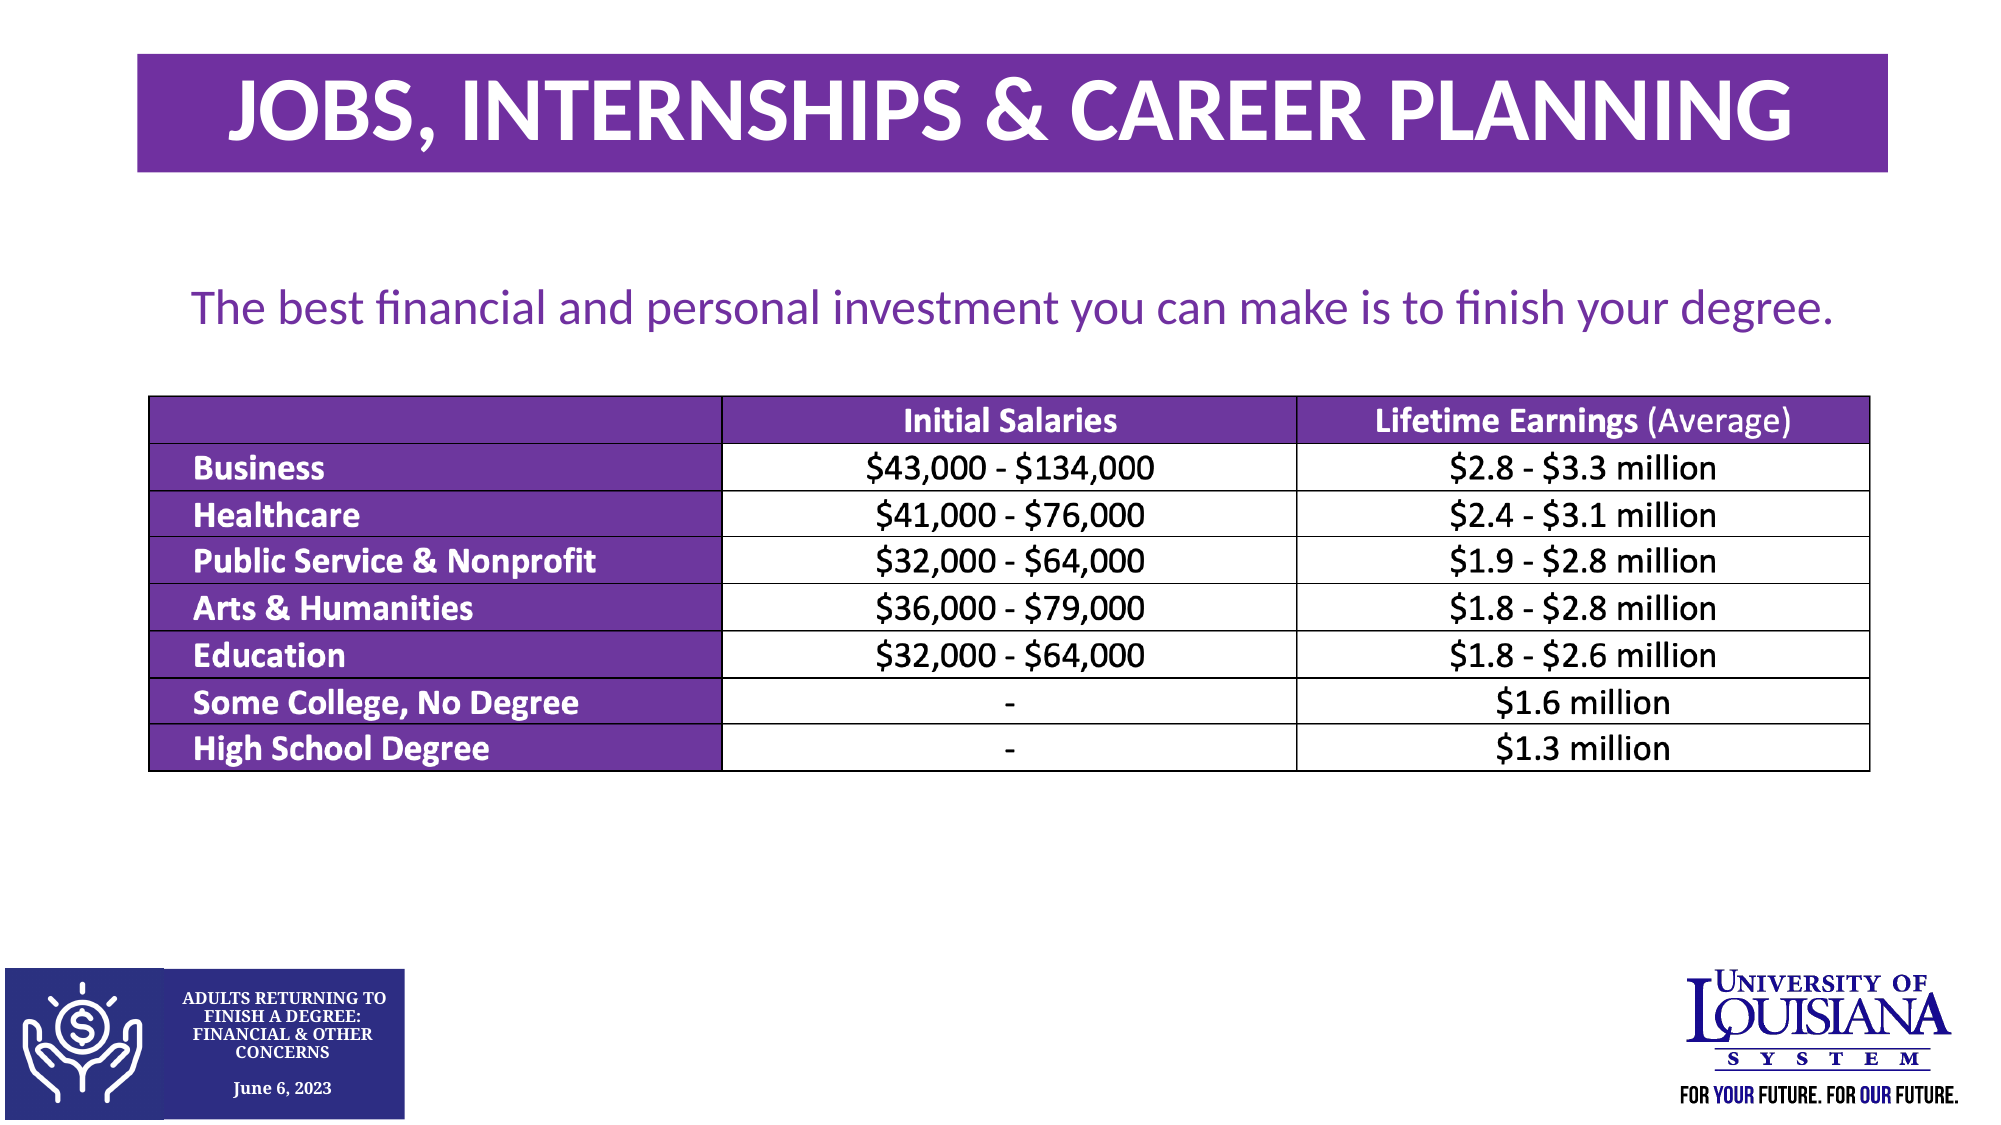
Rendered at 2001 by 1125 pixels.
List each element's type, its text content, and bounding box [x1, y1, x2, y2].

picture [1655, 956, 1983, 1120]
picture [5, 968, 164, 1120]
text_box The best financial and personal investment you can make is to finish your degree. [137, 193, 1888, 990]
picture [139, 384, 1882, 784]
text_box Jobs, Internships & Career Planning [137, 53, 1888, 173]
